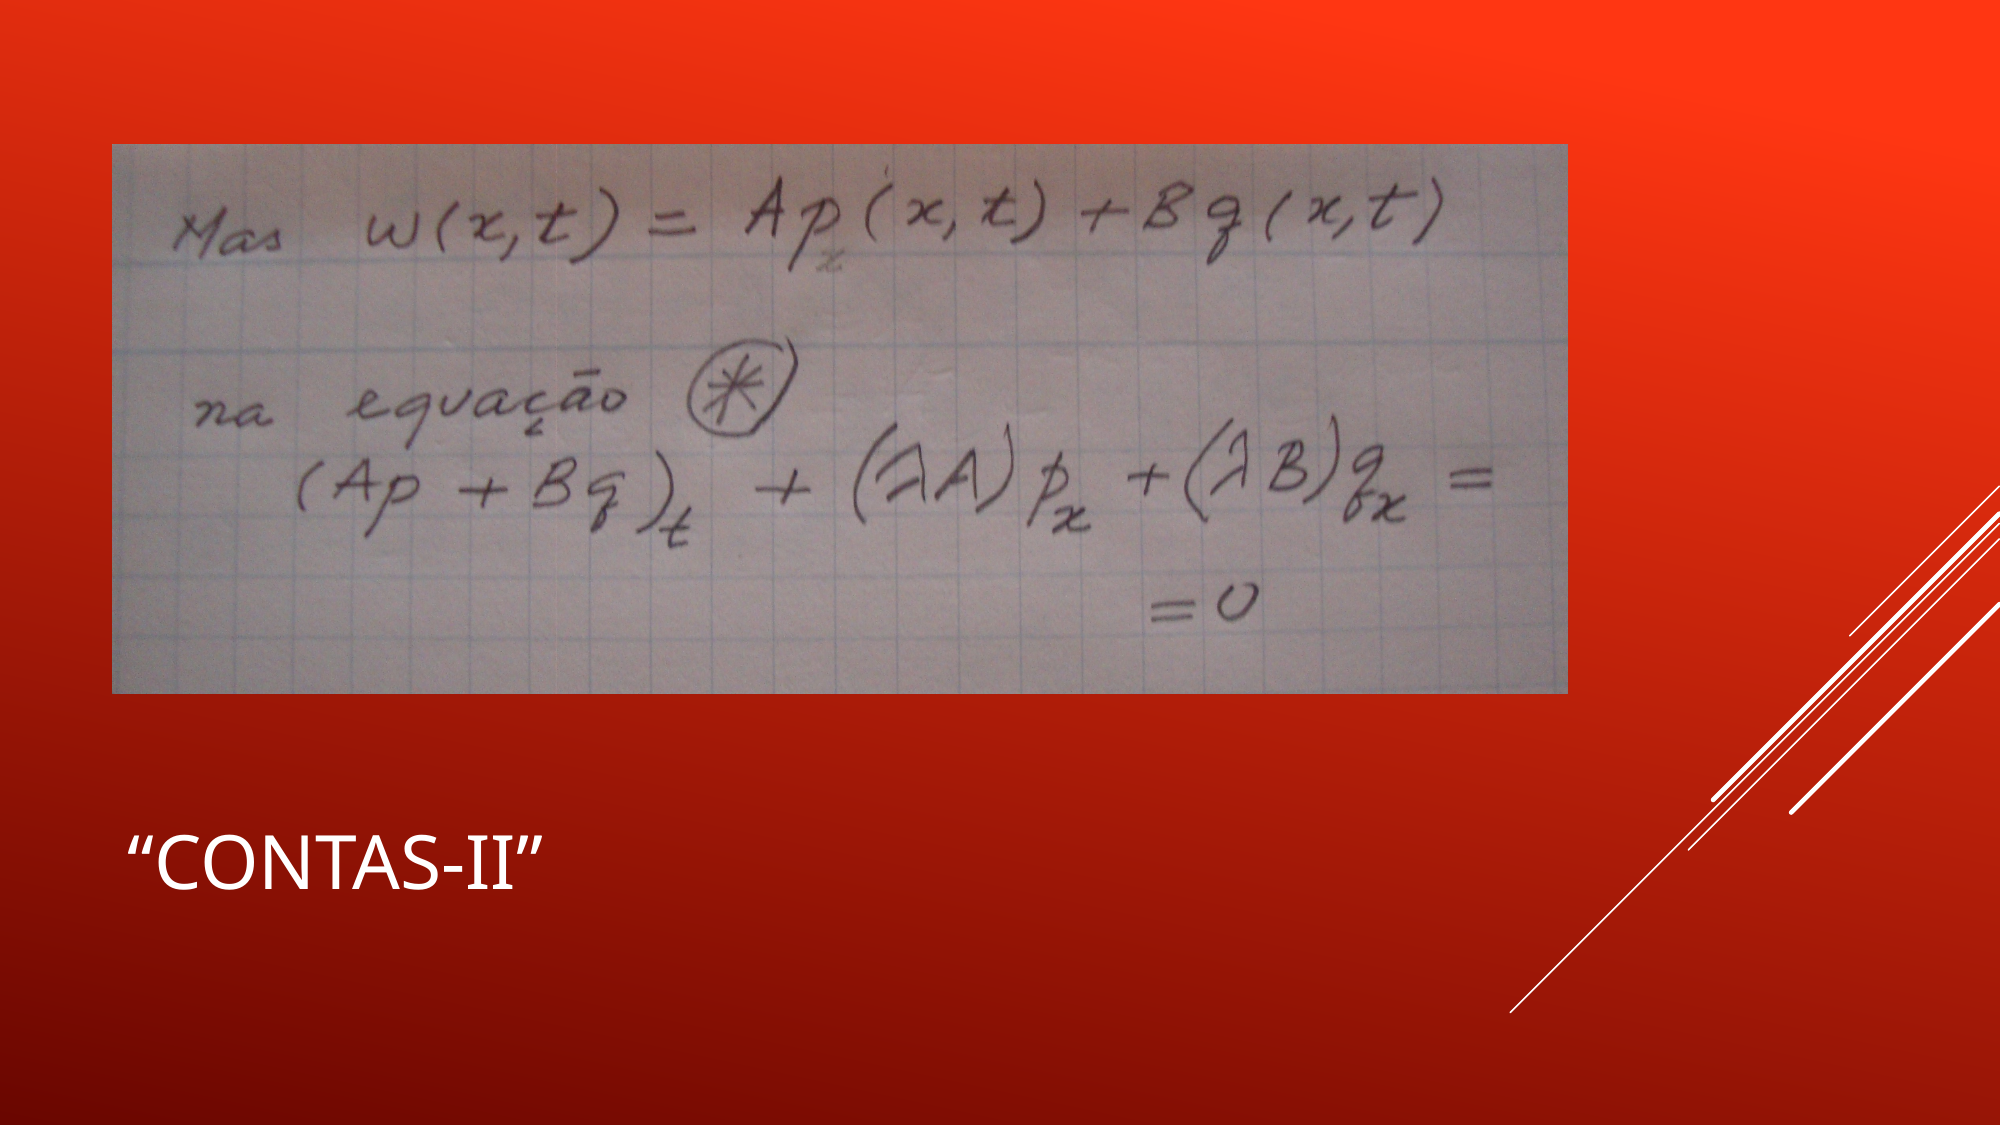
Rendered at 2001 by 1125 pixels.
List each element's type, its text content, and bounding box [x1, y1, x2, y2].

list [111, 144, 1568, 695]
title “CONTAS-II” [112, 736, 1513, 984]
